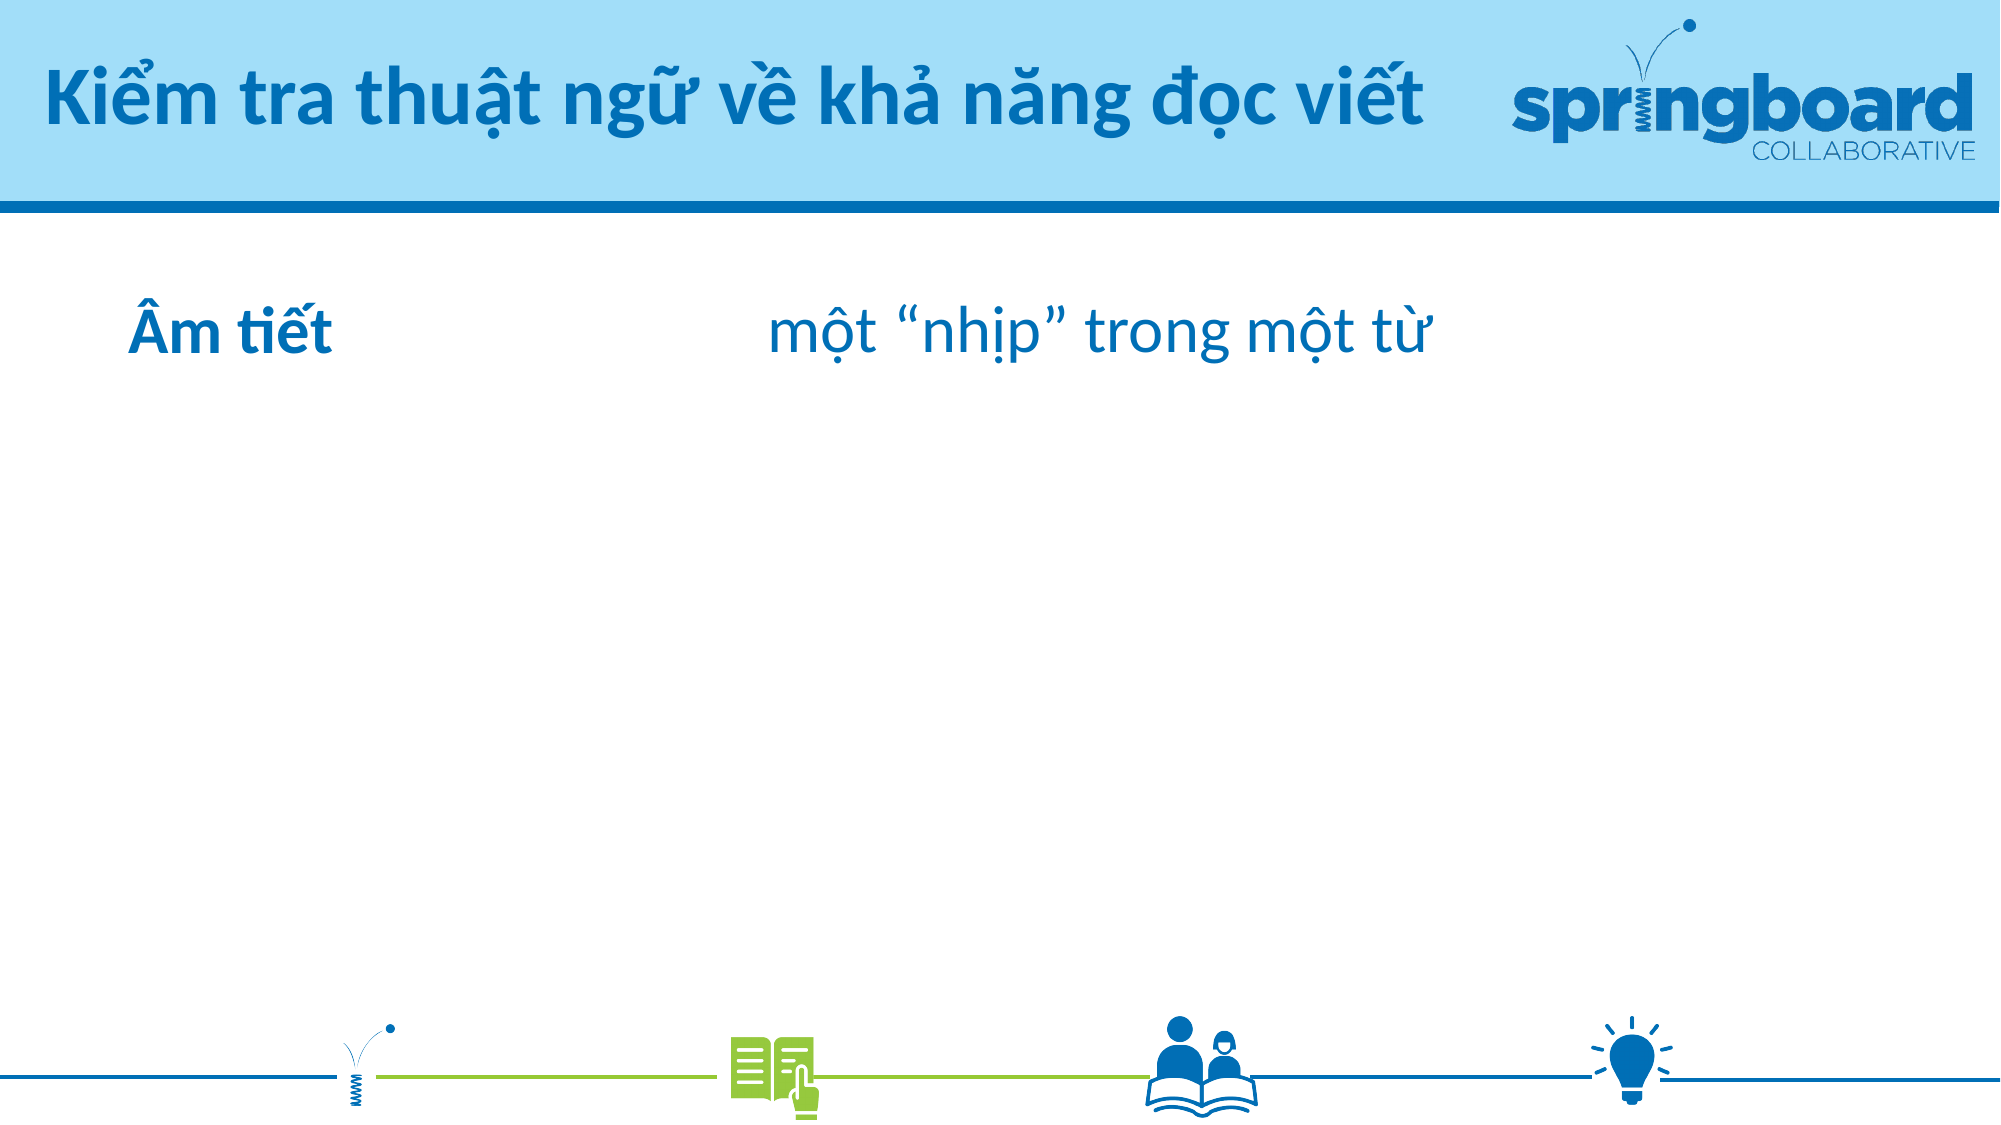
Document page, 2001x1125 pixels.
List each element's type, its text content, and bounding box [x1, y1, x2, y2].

picture [1591, 1016, 1673, 1105]
picture [343, 1024, 395, 1106]
list một “nhịp” trong một từ [752, 244, 1935, 418]
picture [731, 1037, 819, 1120]
title Kiểm tra thuật ngữ về khả năng đọc viết [0, 0, 2000, 196]
picture [1145, 1016, 1258, 1118]
list Âm tiết [113, 246, 677, 418]
